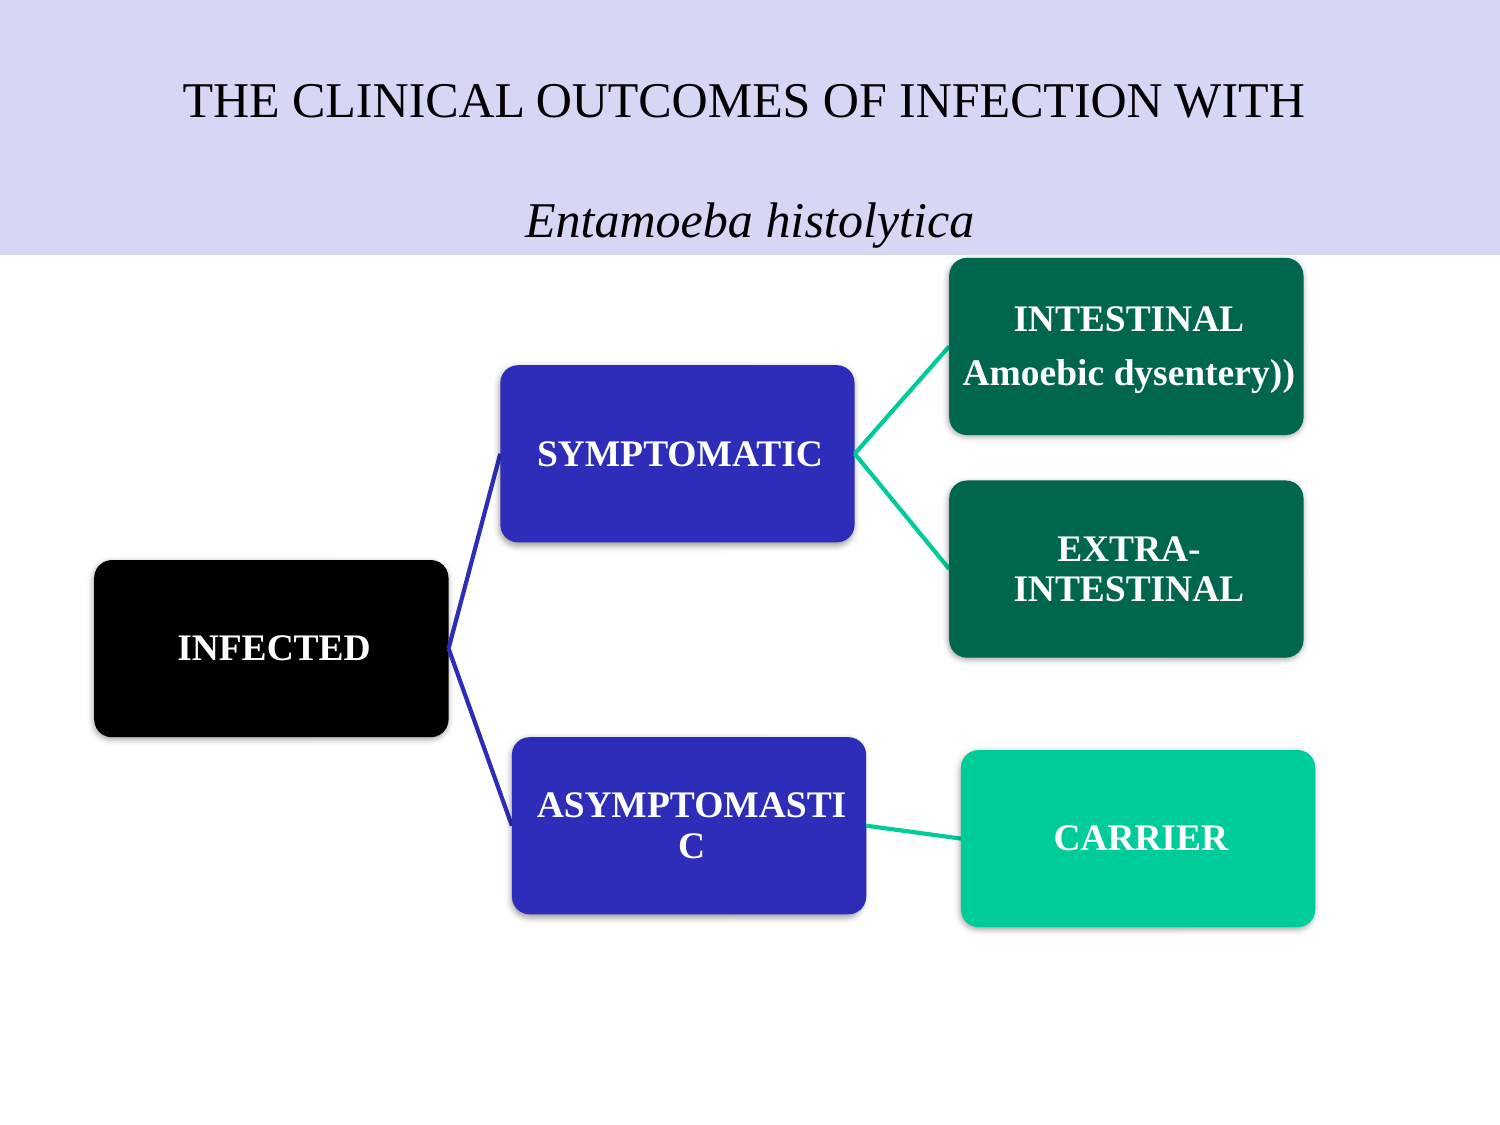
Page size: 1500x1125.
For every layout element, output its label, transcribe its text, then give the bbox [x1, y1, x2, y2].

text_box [93, 163, 1442, 1032]
text_box THE CLINICAL OUTCOMES OF INFECTION WITH Entamoeba histolytica [0, 0, 1500, 255]
